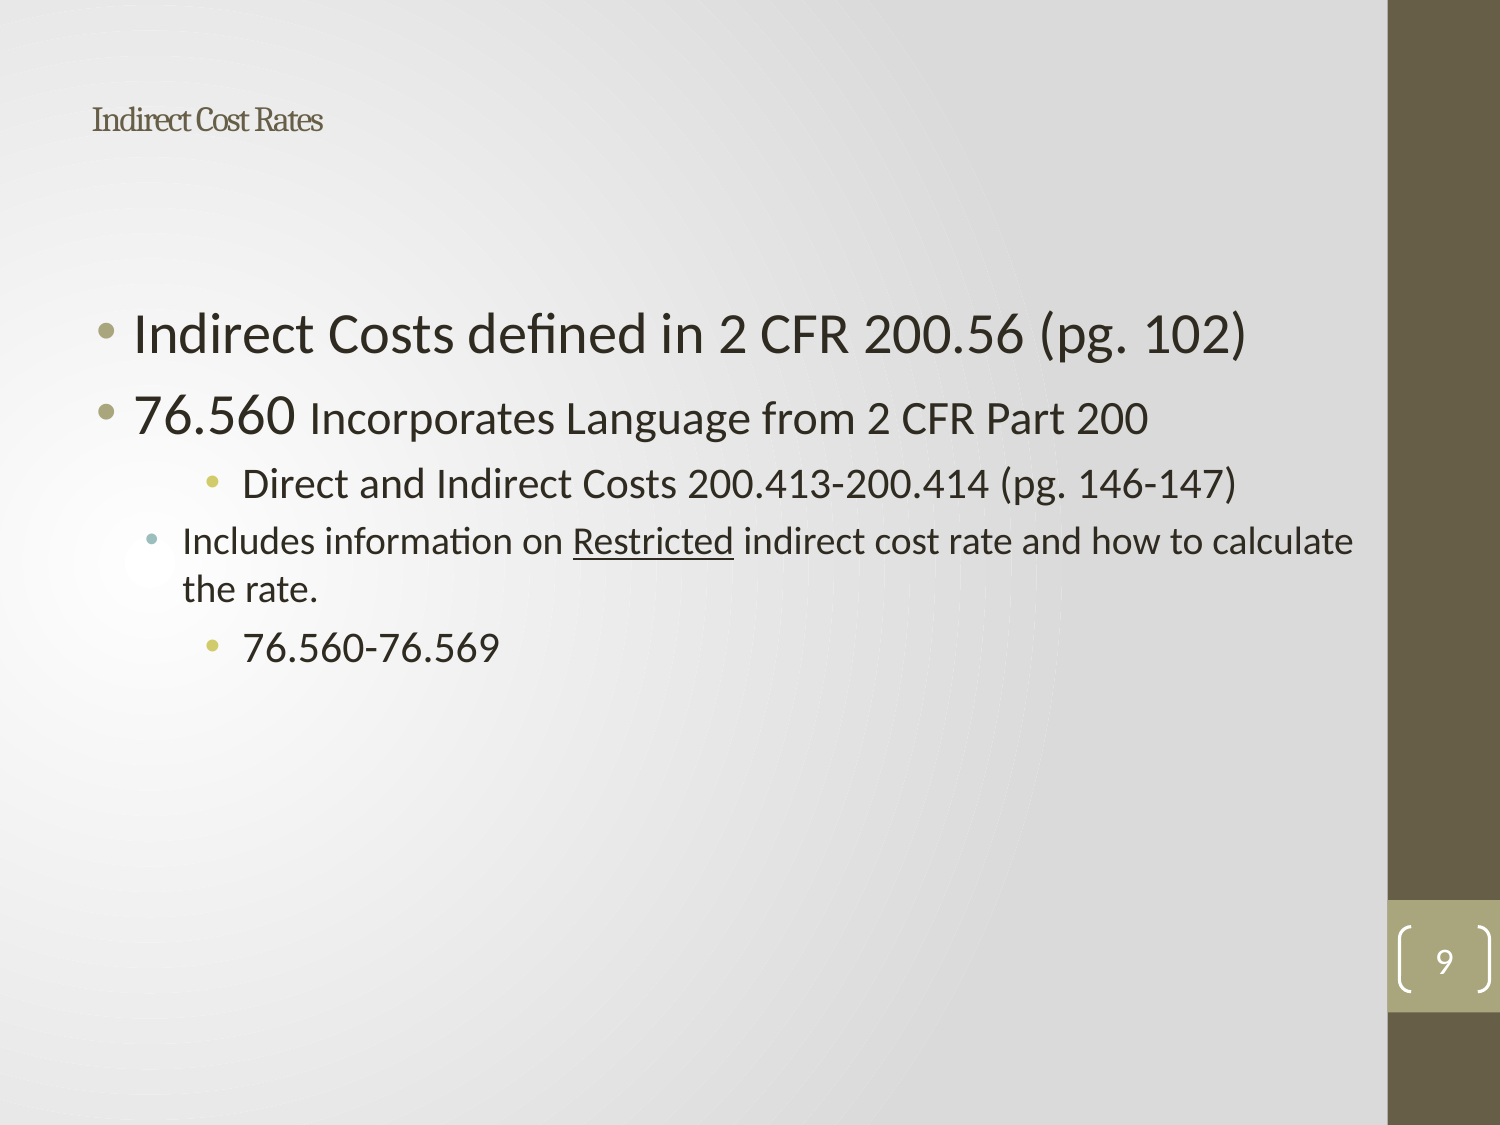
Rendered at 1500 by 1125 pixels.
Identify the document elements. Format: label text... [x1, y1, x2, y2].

slide_number 9 [1397, 925, 1492, 994]
list Indirect Costs defined in 2 CFR 200.56 (pg. 102) 76.560 Incorporates Language from 2 CFR Part 200 Direct and Indirect Costs 200.413-200.414 (pg. 146-147) Includes information on Restricted indirect cost rate and how to calculate the rate. 76.560-76.569 [62, 287, 1375, 913]
title Indirect Cost Rates [76, 2, 1424, 148]
